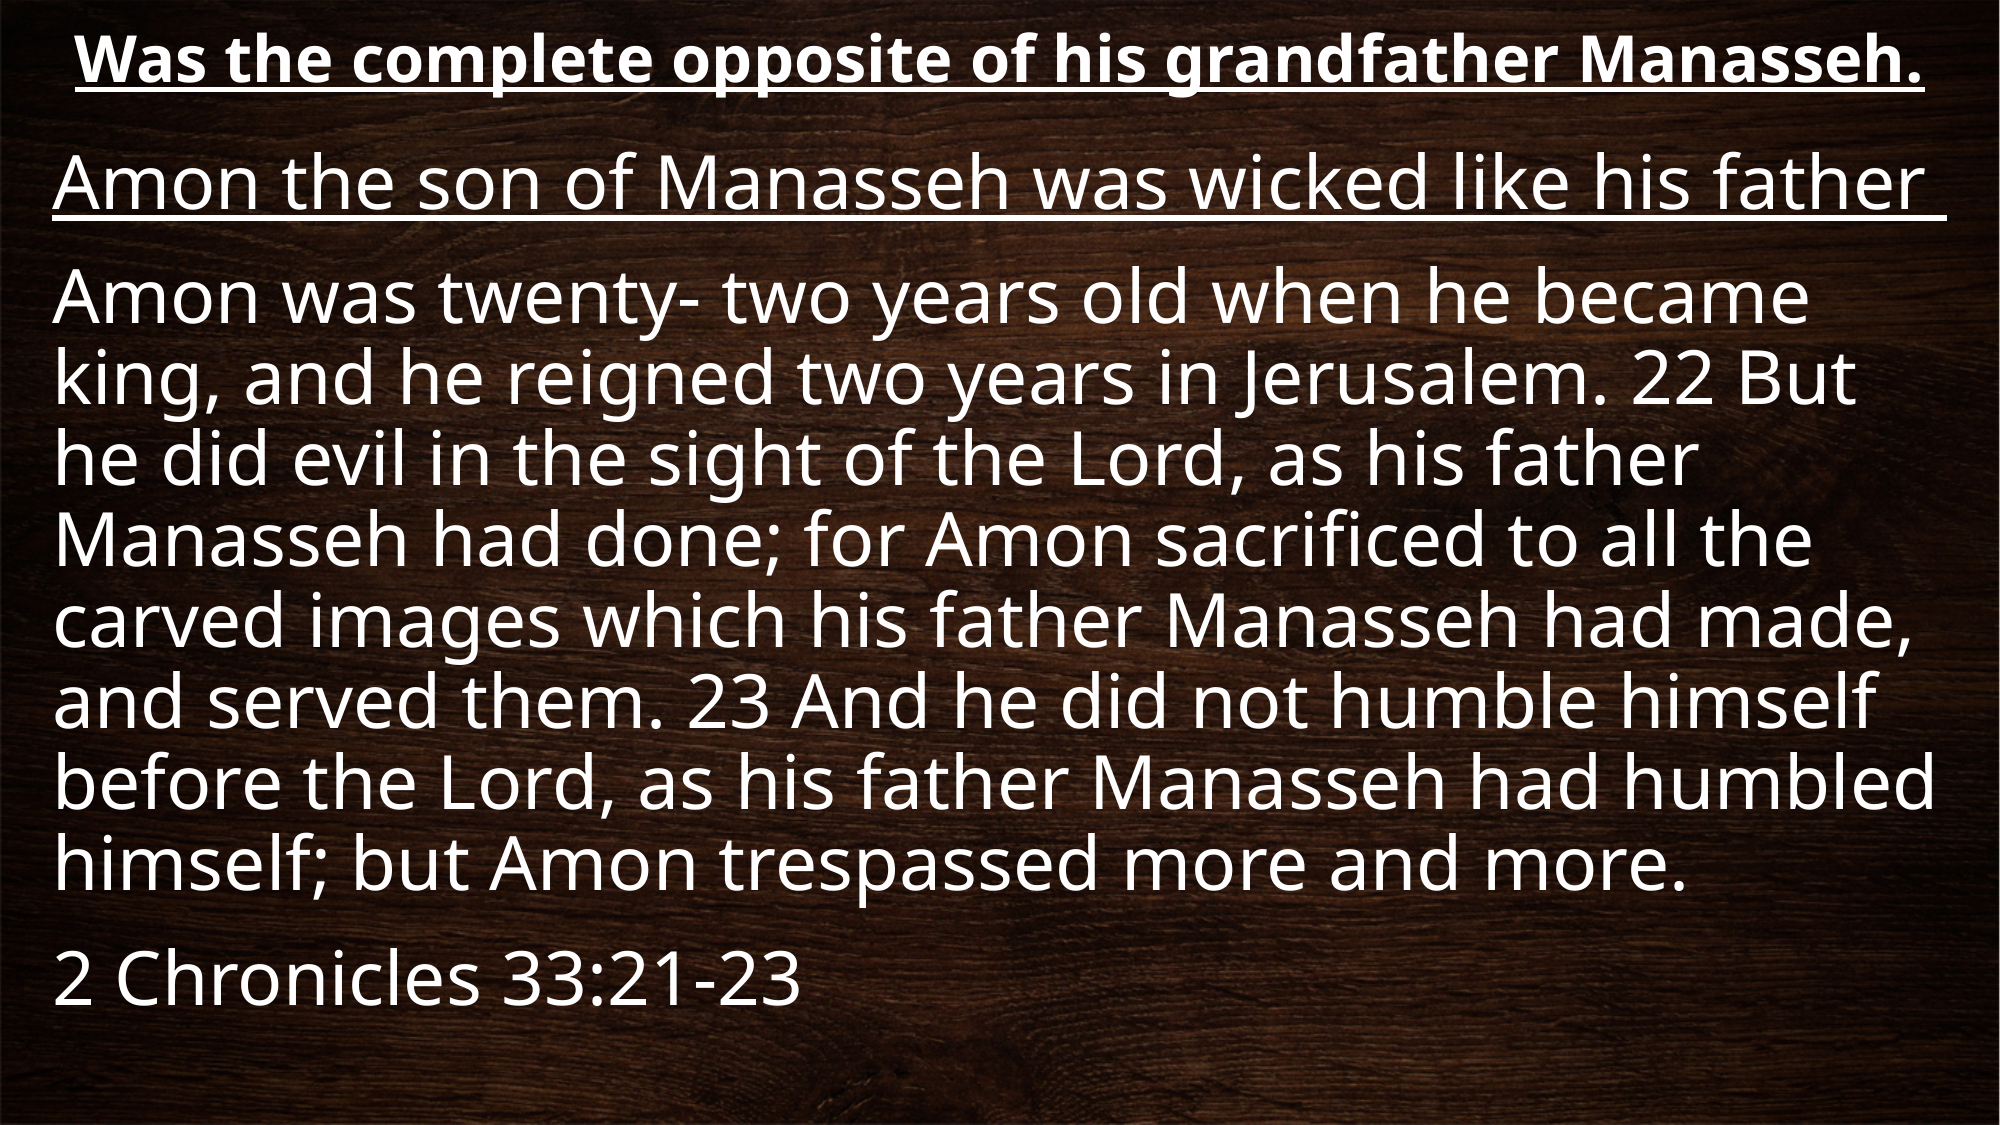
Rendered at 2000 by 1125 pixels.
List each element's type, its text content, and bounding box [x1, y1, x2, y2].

picture [0, 0, 2000, 1125]
list Amon the son of Manasseh was wicked like his father Amon was twenty- two years old when he became king, and he reigned two years in Jerusalem. 22 But he did evil in the sight of the Lord, as his father Manasseh had done; for Amon sacrificed to all the carved images which his father Manasseh had made, and served them. 23 And he did not humble himself before the Lord, as his father Manasseh had humbled himself; but Amon trespassed more and more. 2 Chronicles 33:21-23 [37, 137, 1963, 1100]
title Was the complete opposite of his grandfather Manasseh. [37, 24, 1963, 137]
